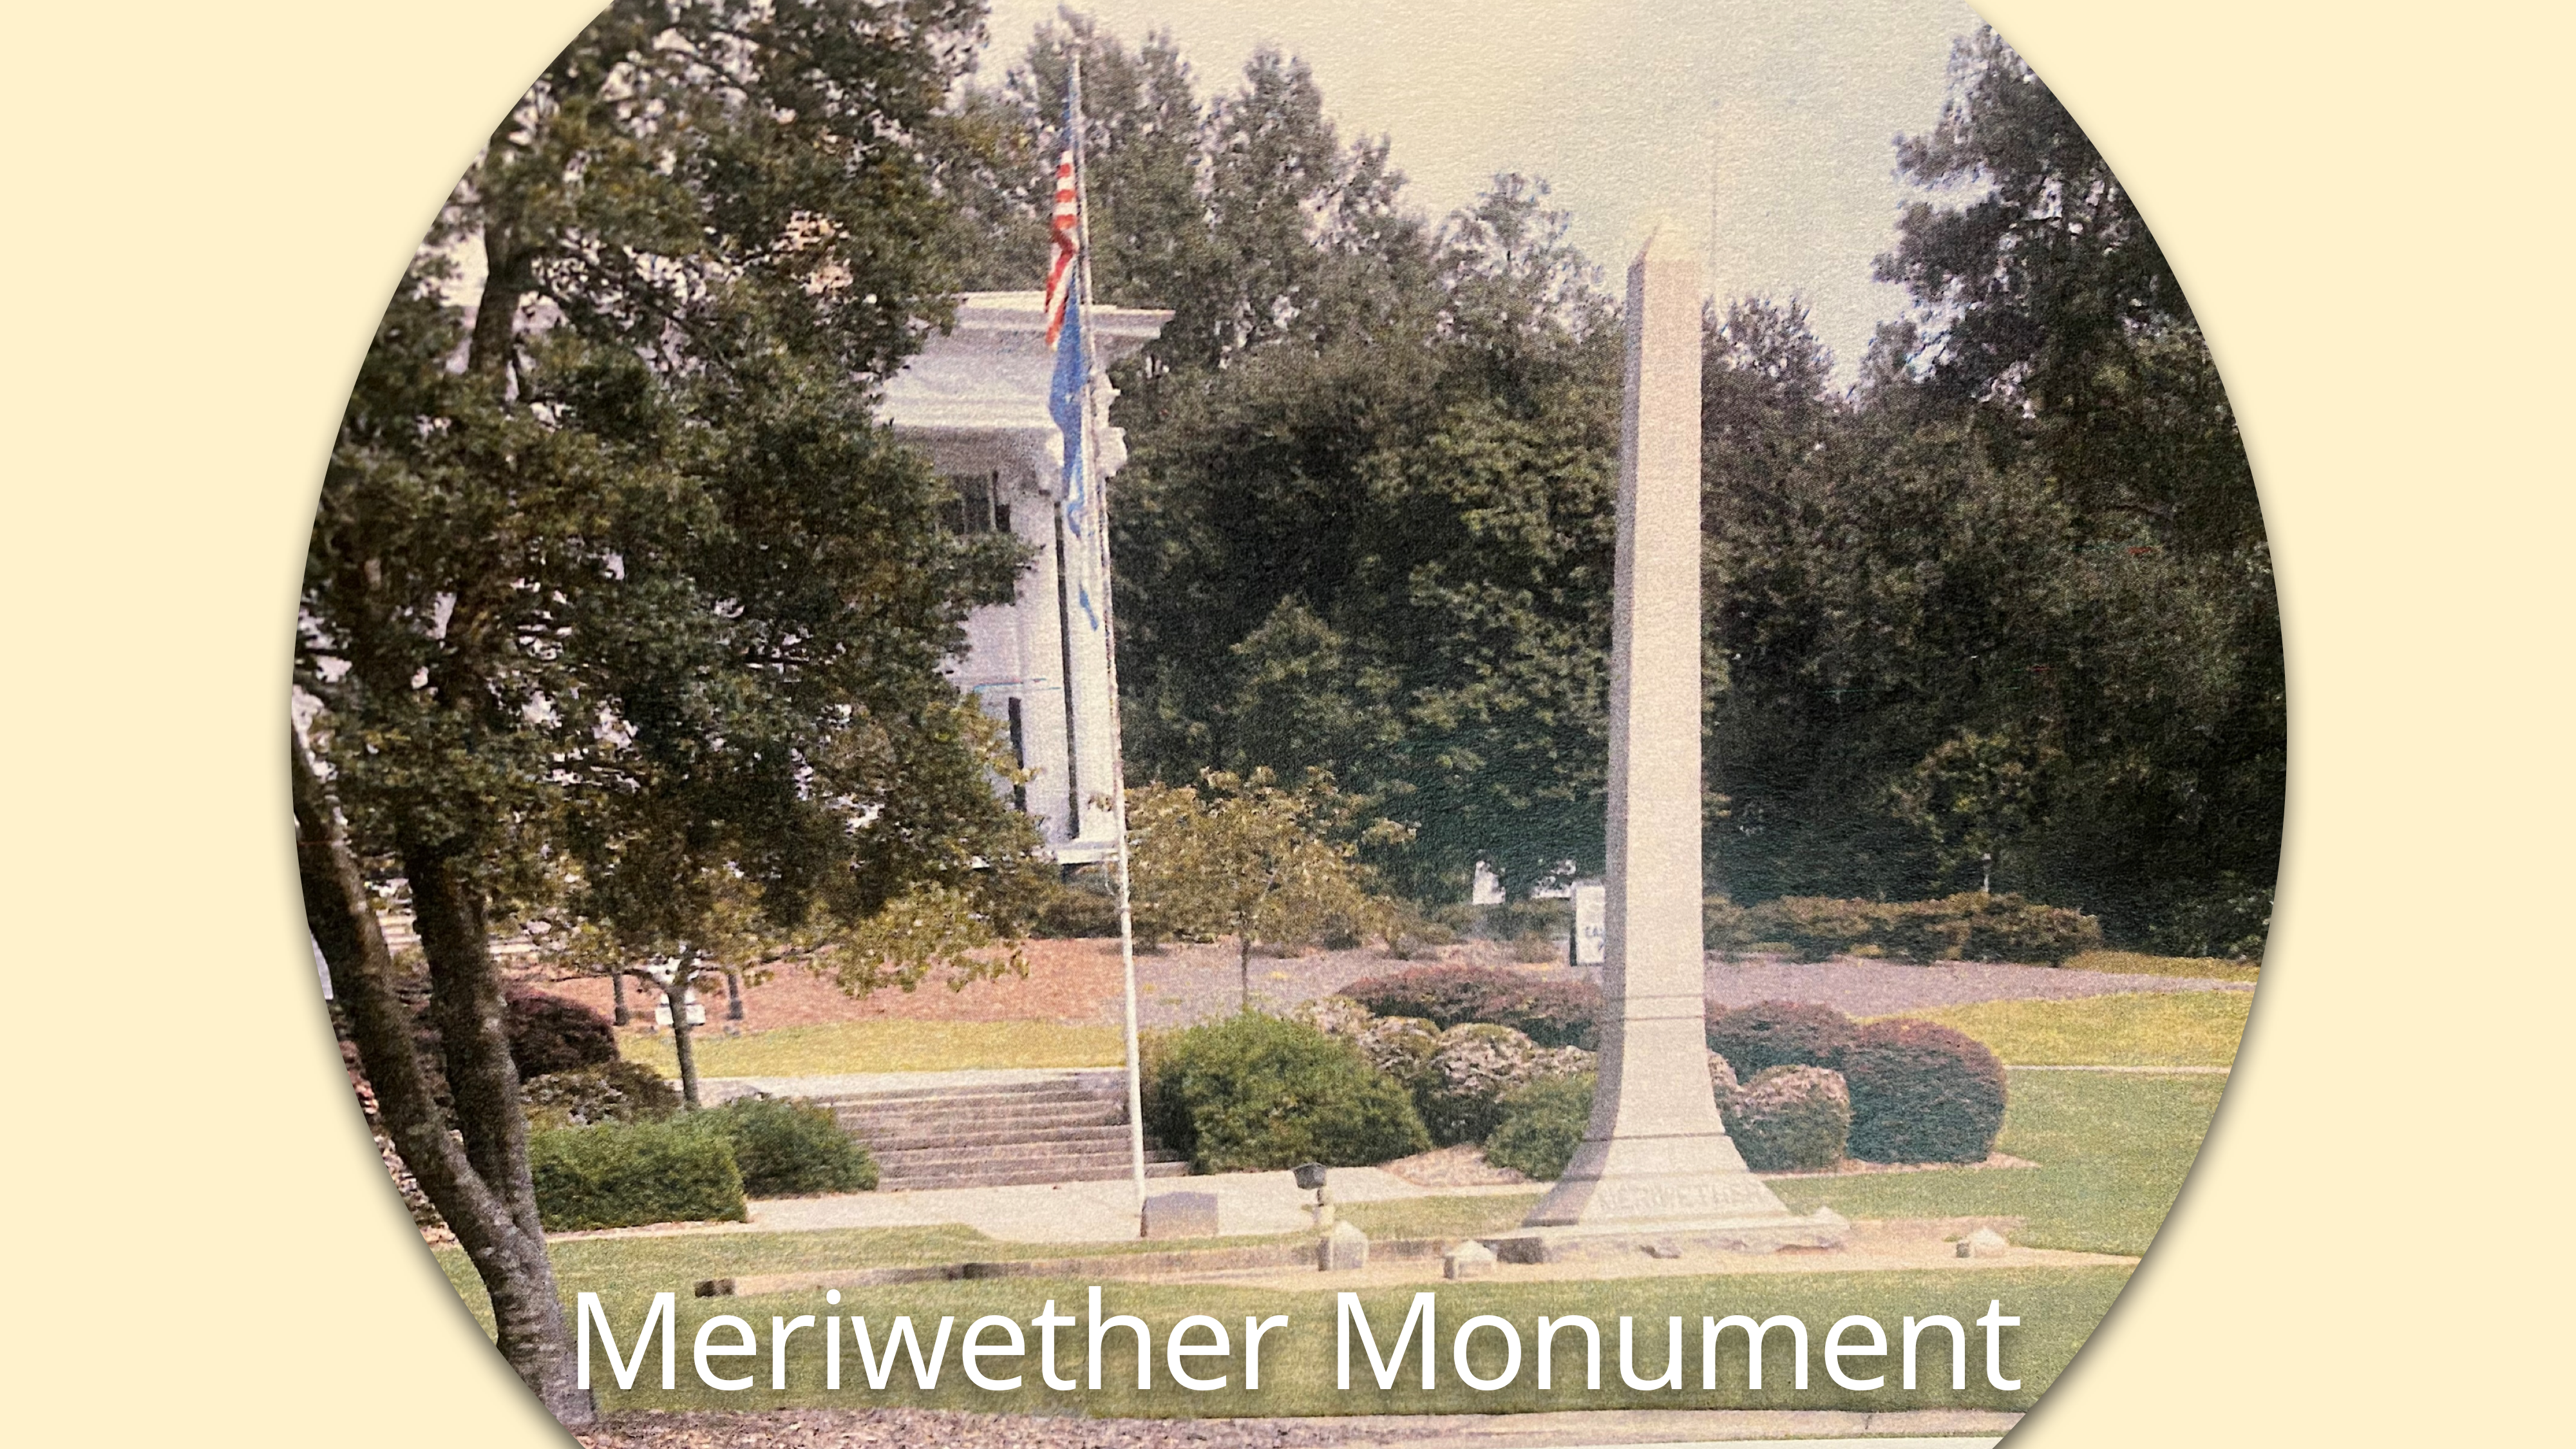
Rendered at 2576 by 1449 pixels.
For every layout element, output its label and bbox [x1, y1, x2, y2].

picture [291, 0, 2287, 1449]
